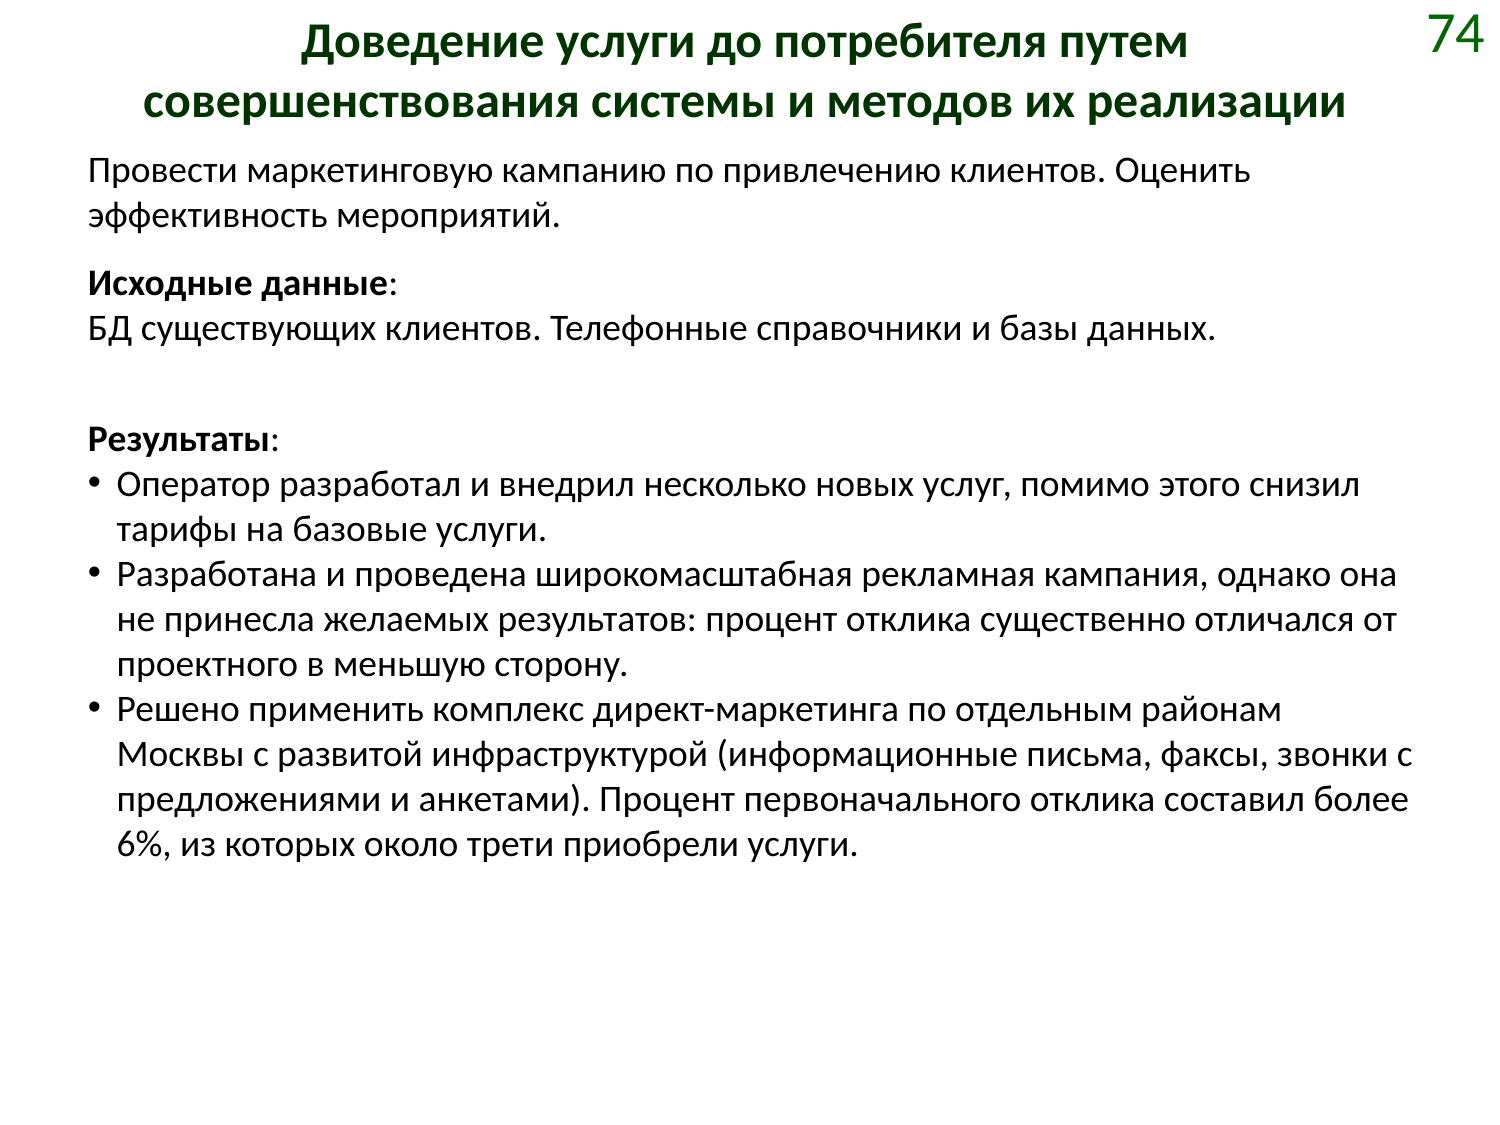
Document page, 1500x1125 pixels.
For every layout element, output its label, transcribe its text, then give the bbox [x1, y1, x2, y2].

text_box Исходные данные: БД существующих клиентов. Телефонные справочники и базы данных. [73, 250, 1433, 356]
text_box Провести маркетинговую кампанию по привлечению клиентов. Оценить эффективность мероприятий. [73, 137, 1433, 242]
slide_number 74 [1347, 0, 1500, 59]
text_box Результаты: Оператор разработал и внедрил несколько новых услуг, помимо этого снизил тарифы на базовые услуги. Разработана и проведена широкомасштабная рекламная кампания, однако она не принесла желаемых результатов: процент отклика существенно отличался от проектного в меньшую сторону. Решено применить комплекс директ-маркетинга по отдельным районам Москвы с развитой инфраструктурой (информационные письма, факсы, звонки с предложениями и анкетами). Процент первоначального отклика составил более 6%, из которых около трети приобрели услуги. [73, 406, 1433, 872]
title Доведение услуги до потребителя путем совершенствования системы и методов их реализации [70, 0, 1421, 141]
